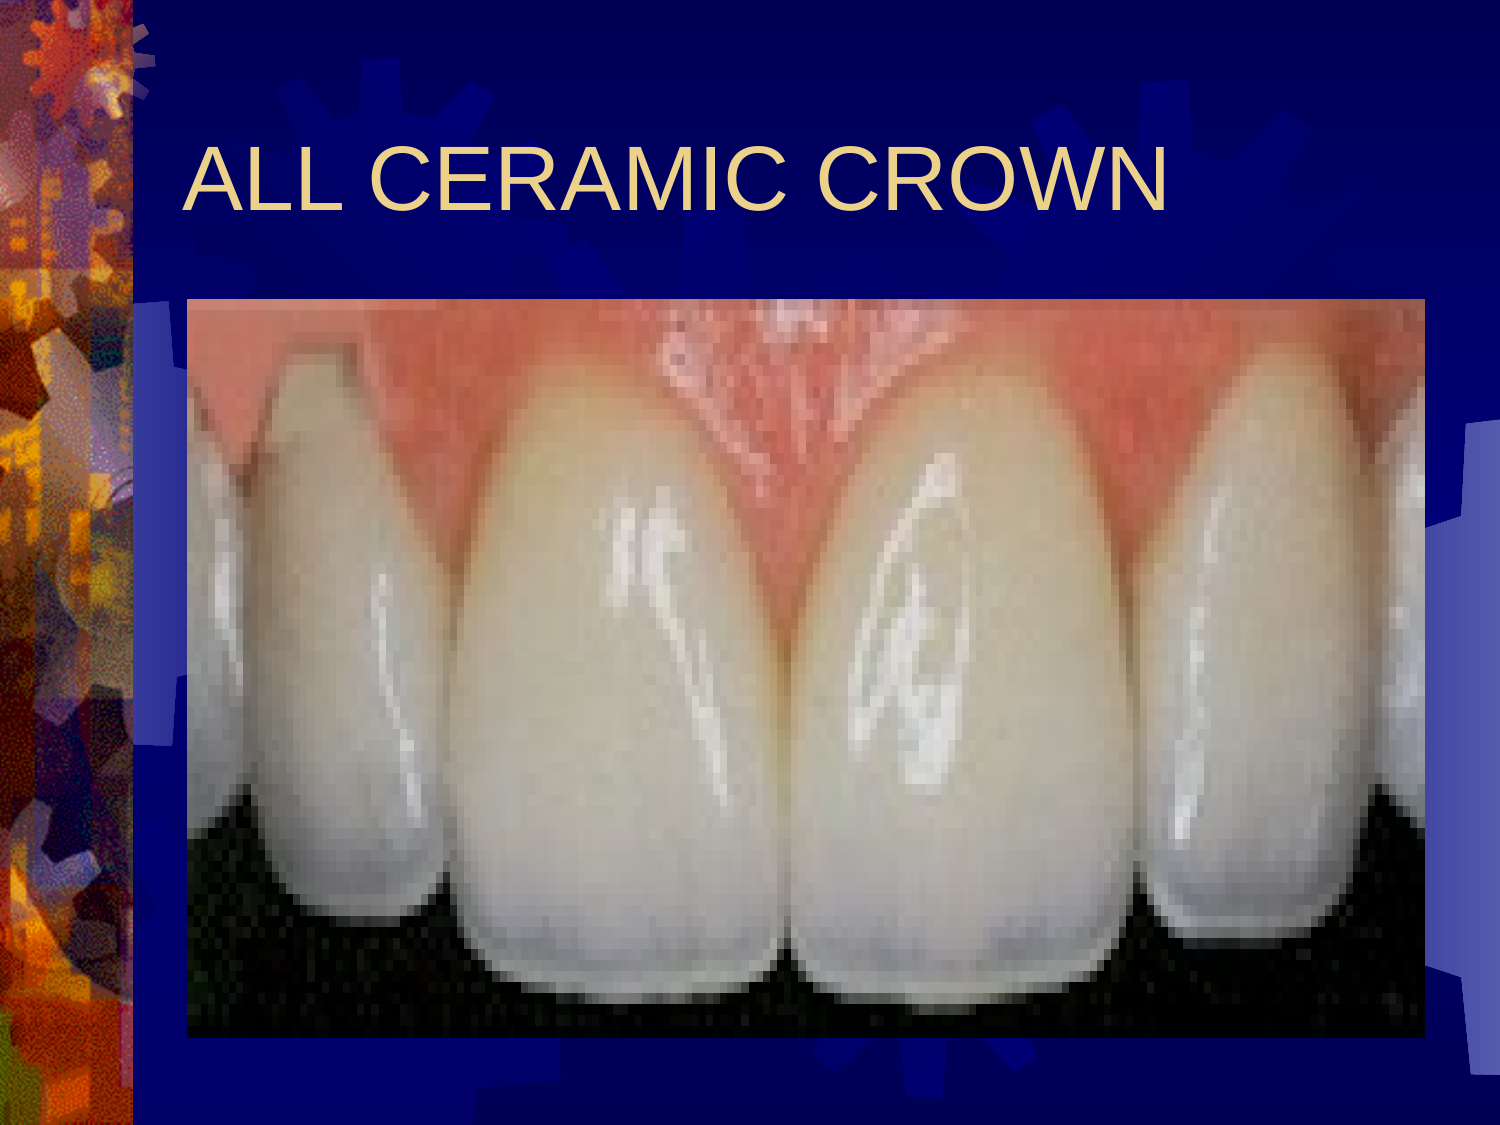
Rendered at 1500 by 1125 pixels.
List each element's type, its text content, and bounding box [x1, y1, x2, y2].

picture [187, 299, 1426, 1038]
picture [0, 0, 133, 1125]
title ALL CERAMIC CROWN [174, 49, 1451, 238]
